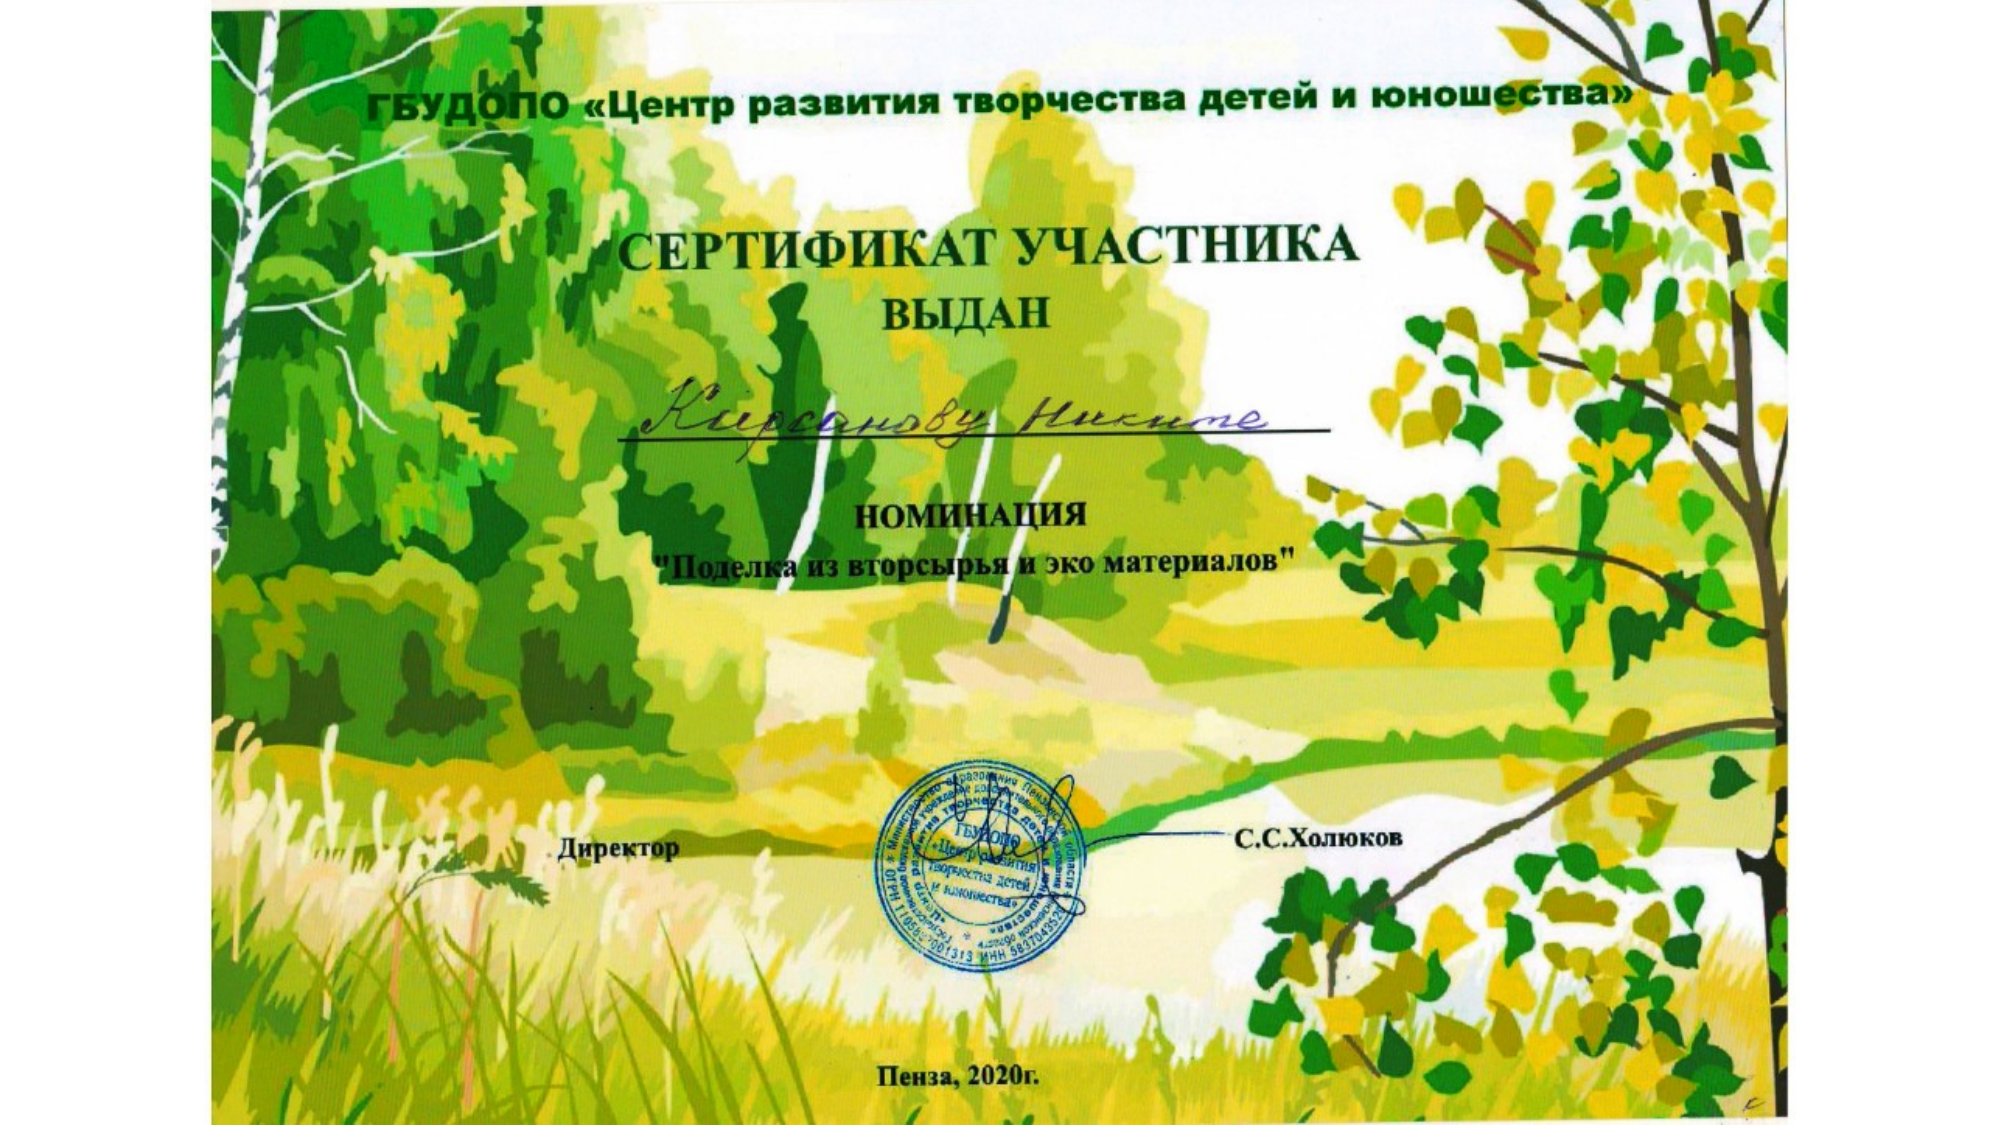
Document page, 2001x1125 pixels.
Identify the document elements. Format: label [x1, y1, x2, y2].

picture [204, 0, 1796, 1125]
